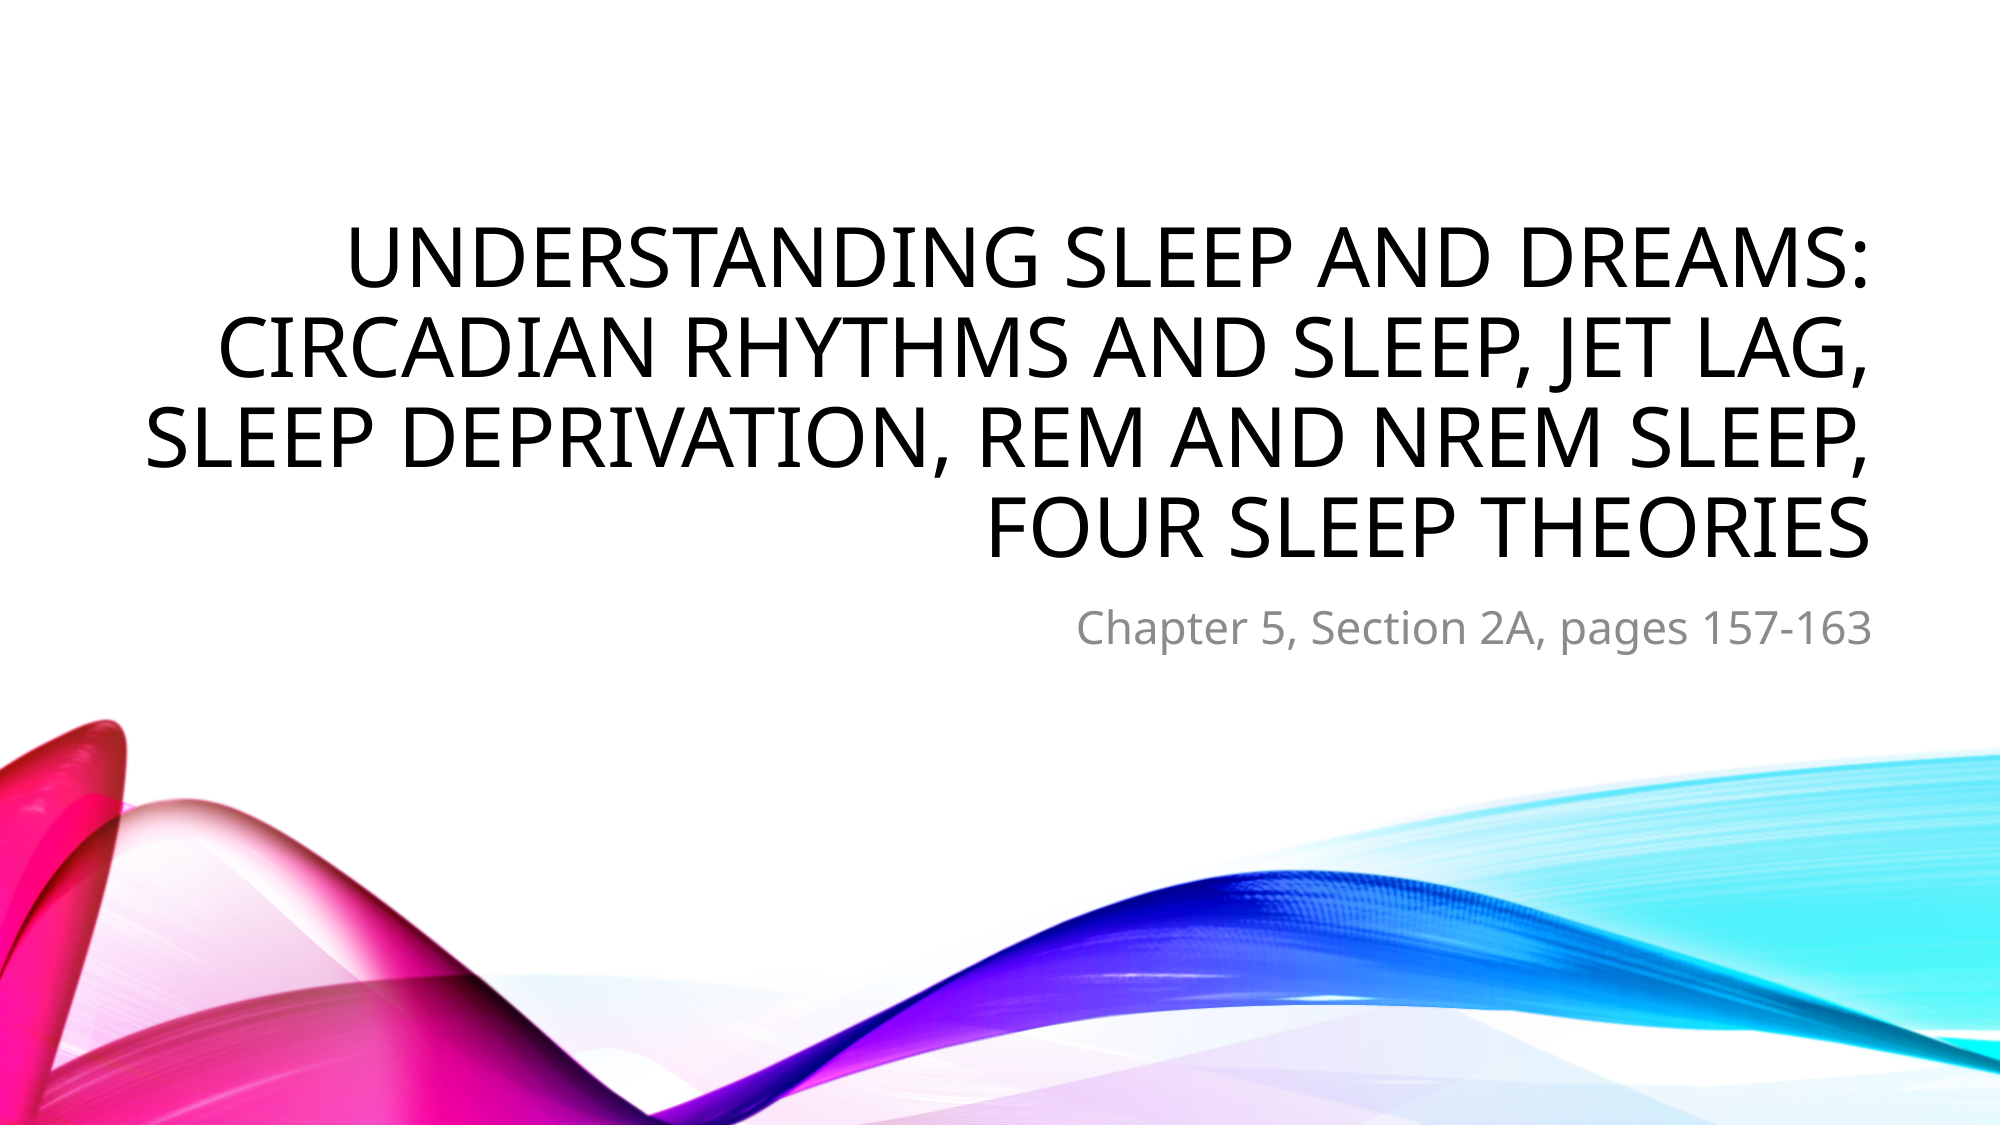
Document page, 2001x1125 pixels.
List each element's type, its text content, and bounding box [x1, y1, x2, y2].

picture [1795, 1003, 1806, 1008]
picture [0, 717, 2000, 1125]
list Chapter 5, Section 2A, pages 157-163 [168, 597, 1889, 755]
title Understanding Sleep and Dreams: Circadian Rhythms and Sleep, Jet Lag, Sleep Deprivation, REM and NREM Sleep, Four Sleep Theories [112, 123, 1888, 584]
